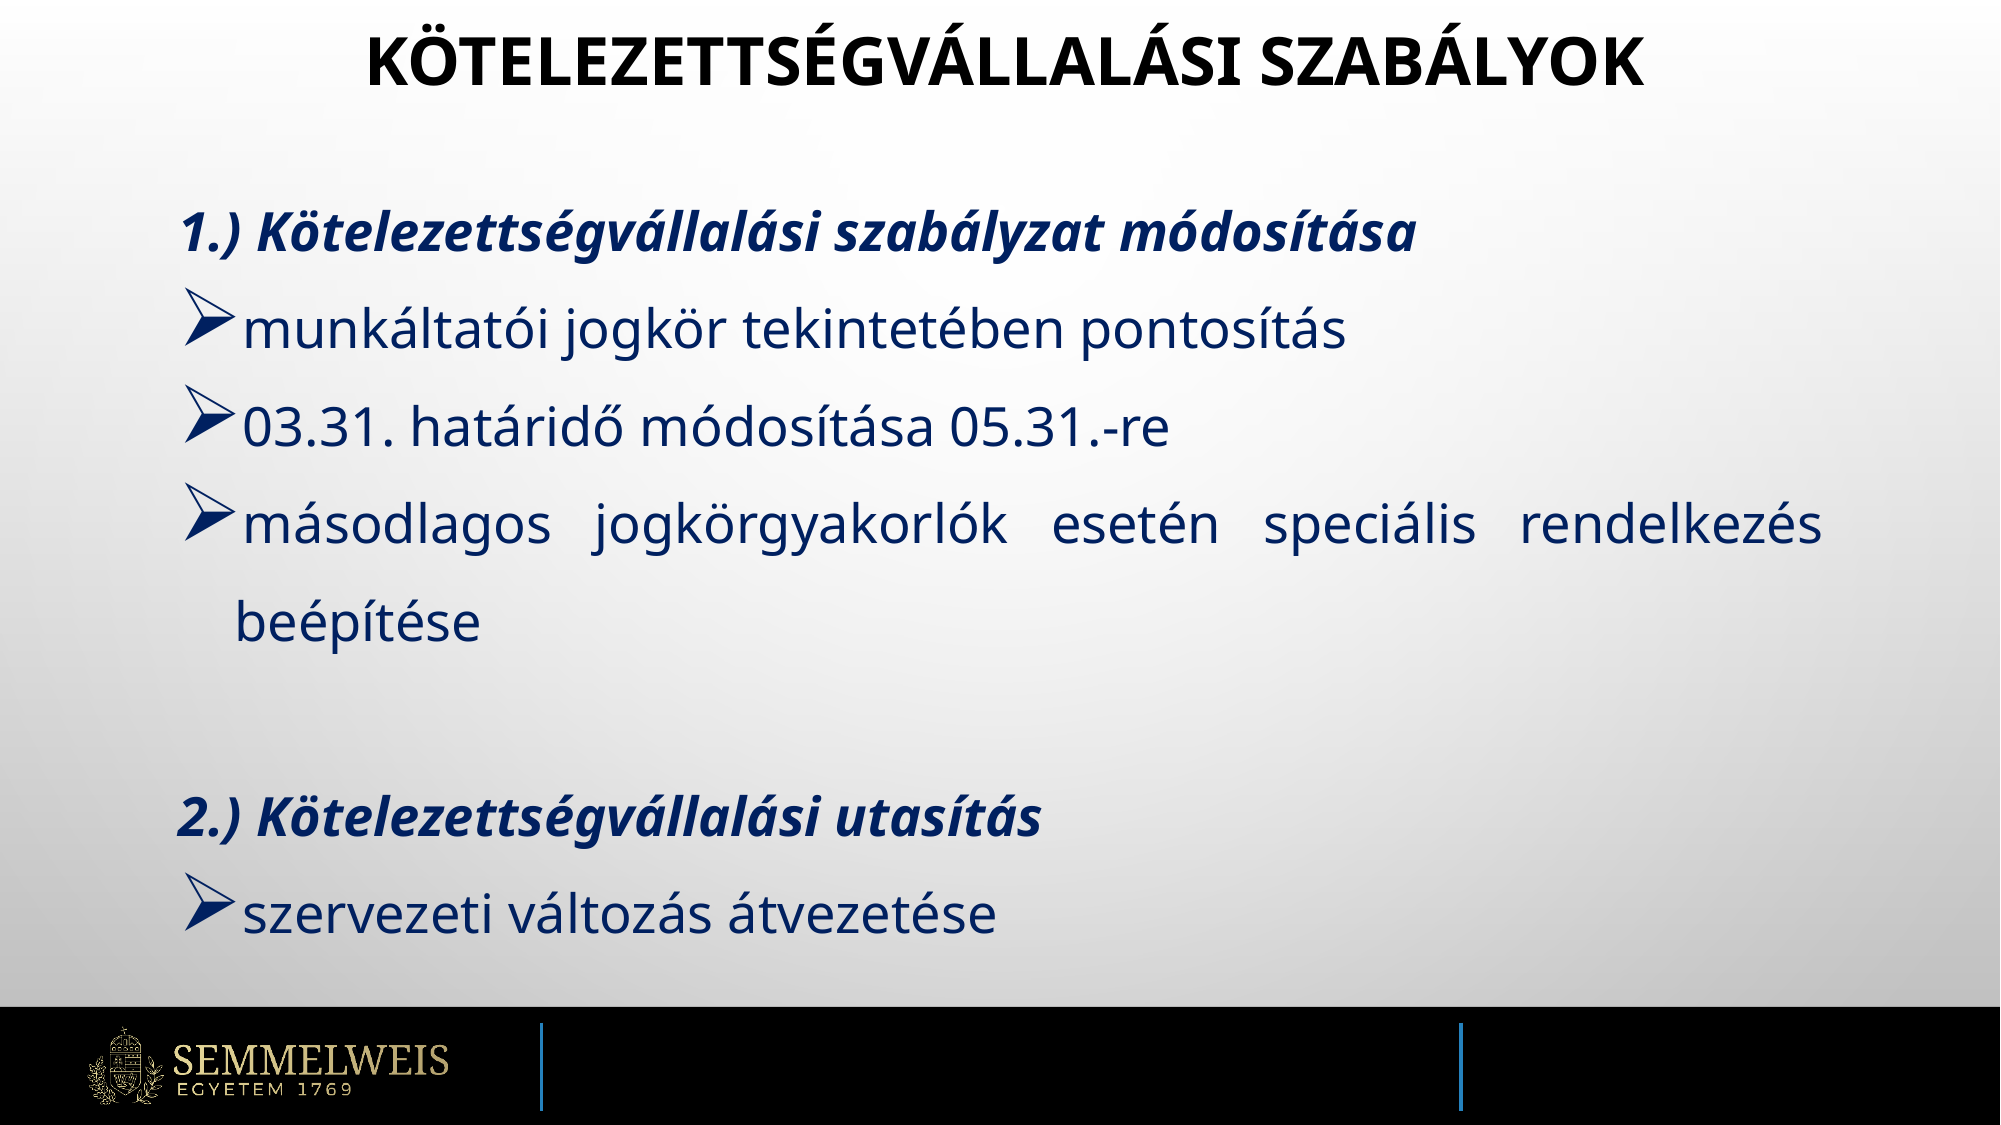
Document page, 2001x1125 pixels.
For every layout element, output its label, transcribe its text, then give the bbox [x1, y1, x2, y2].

title Kötelezettségvállalási szabályok [142, 11, 1868, 111]
text_box 1.) Kötelezettségvállalási szabályzat módosítása munkáltatói jogkör tekintetében pontosítás 03.31. határidő módosítása 05.31.-re másodlagos jogkörgyakorlók esetén speciális rendelkezés beépítése 2.) Kötelezettségvállalási utasítás szervezeti változás átvezetése [163, 157, 1840, 1012]
picture [0, 0, 2000, 1125]
